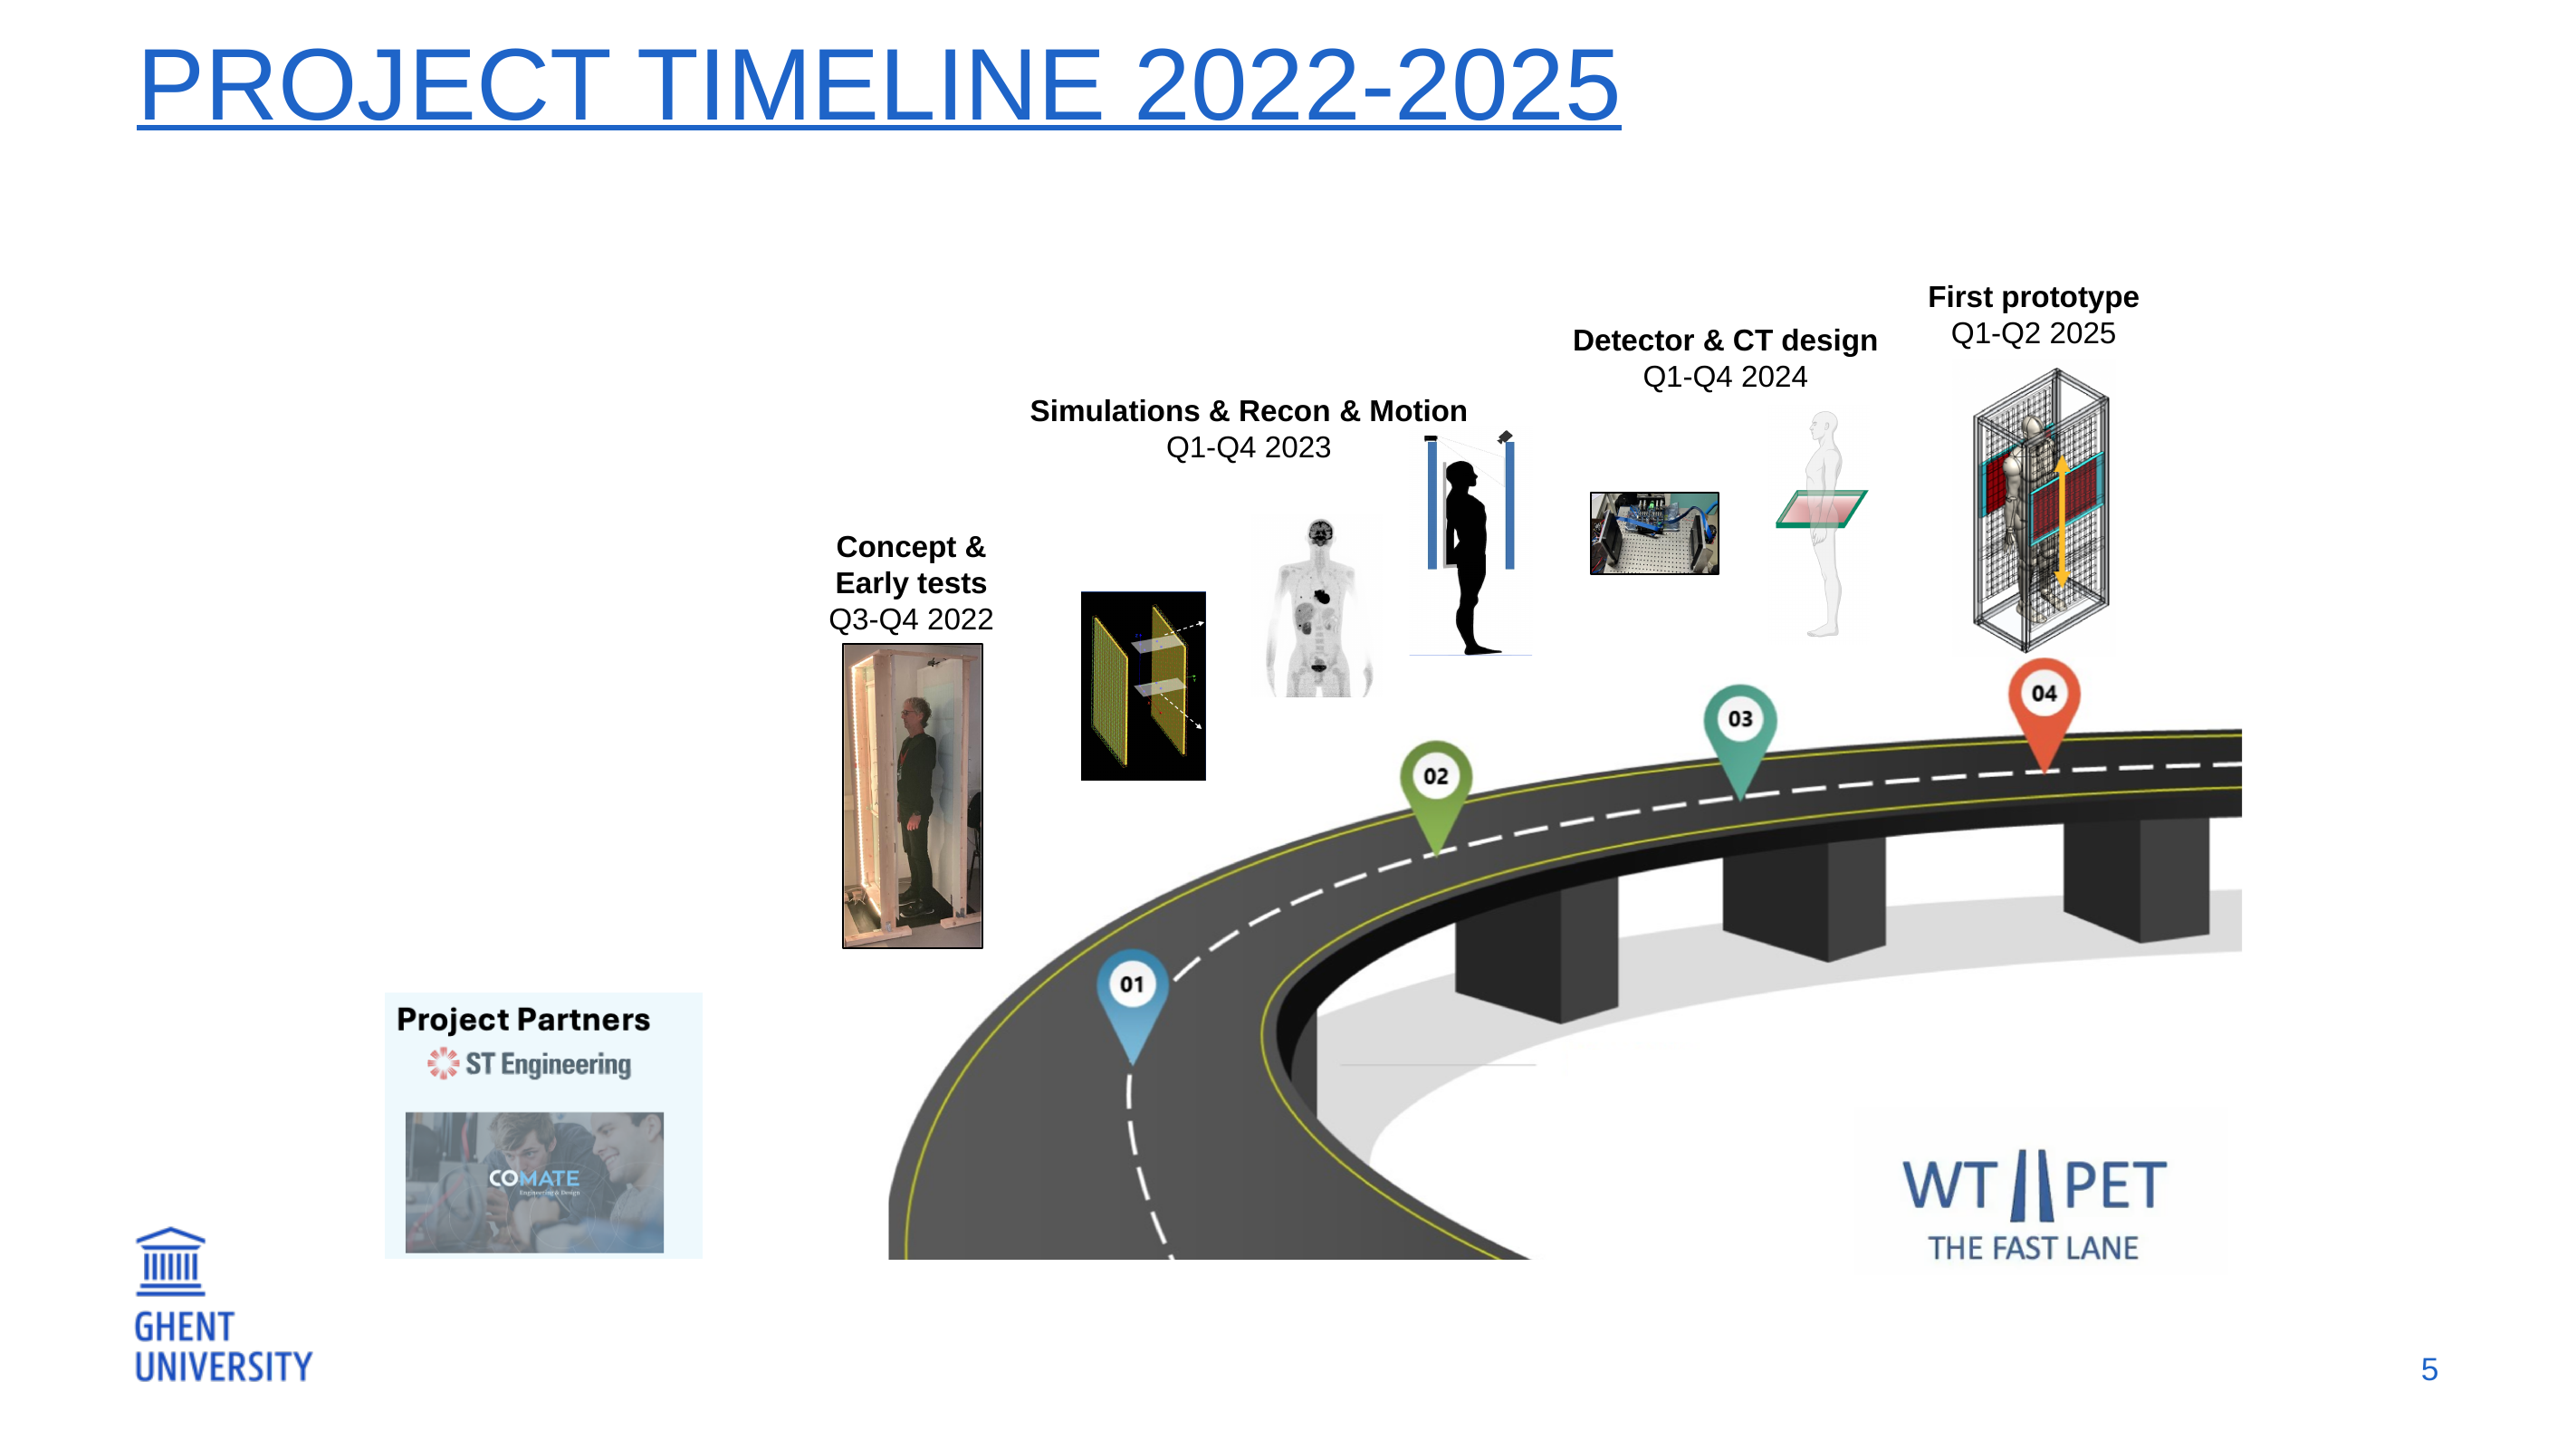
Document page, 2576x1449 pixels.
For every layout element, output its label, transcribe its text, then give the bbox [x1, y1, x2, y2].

picture [68, 993, 703, 1449]
slide_number 5 [2315, 1329, 2453, 1407]
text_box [818, 270, 2243, 1278]
title Project timeline 2022-2025 [123, 20, 2456, 149]
